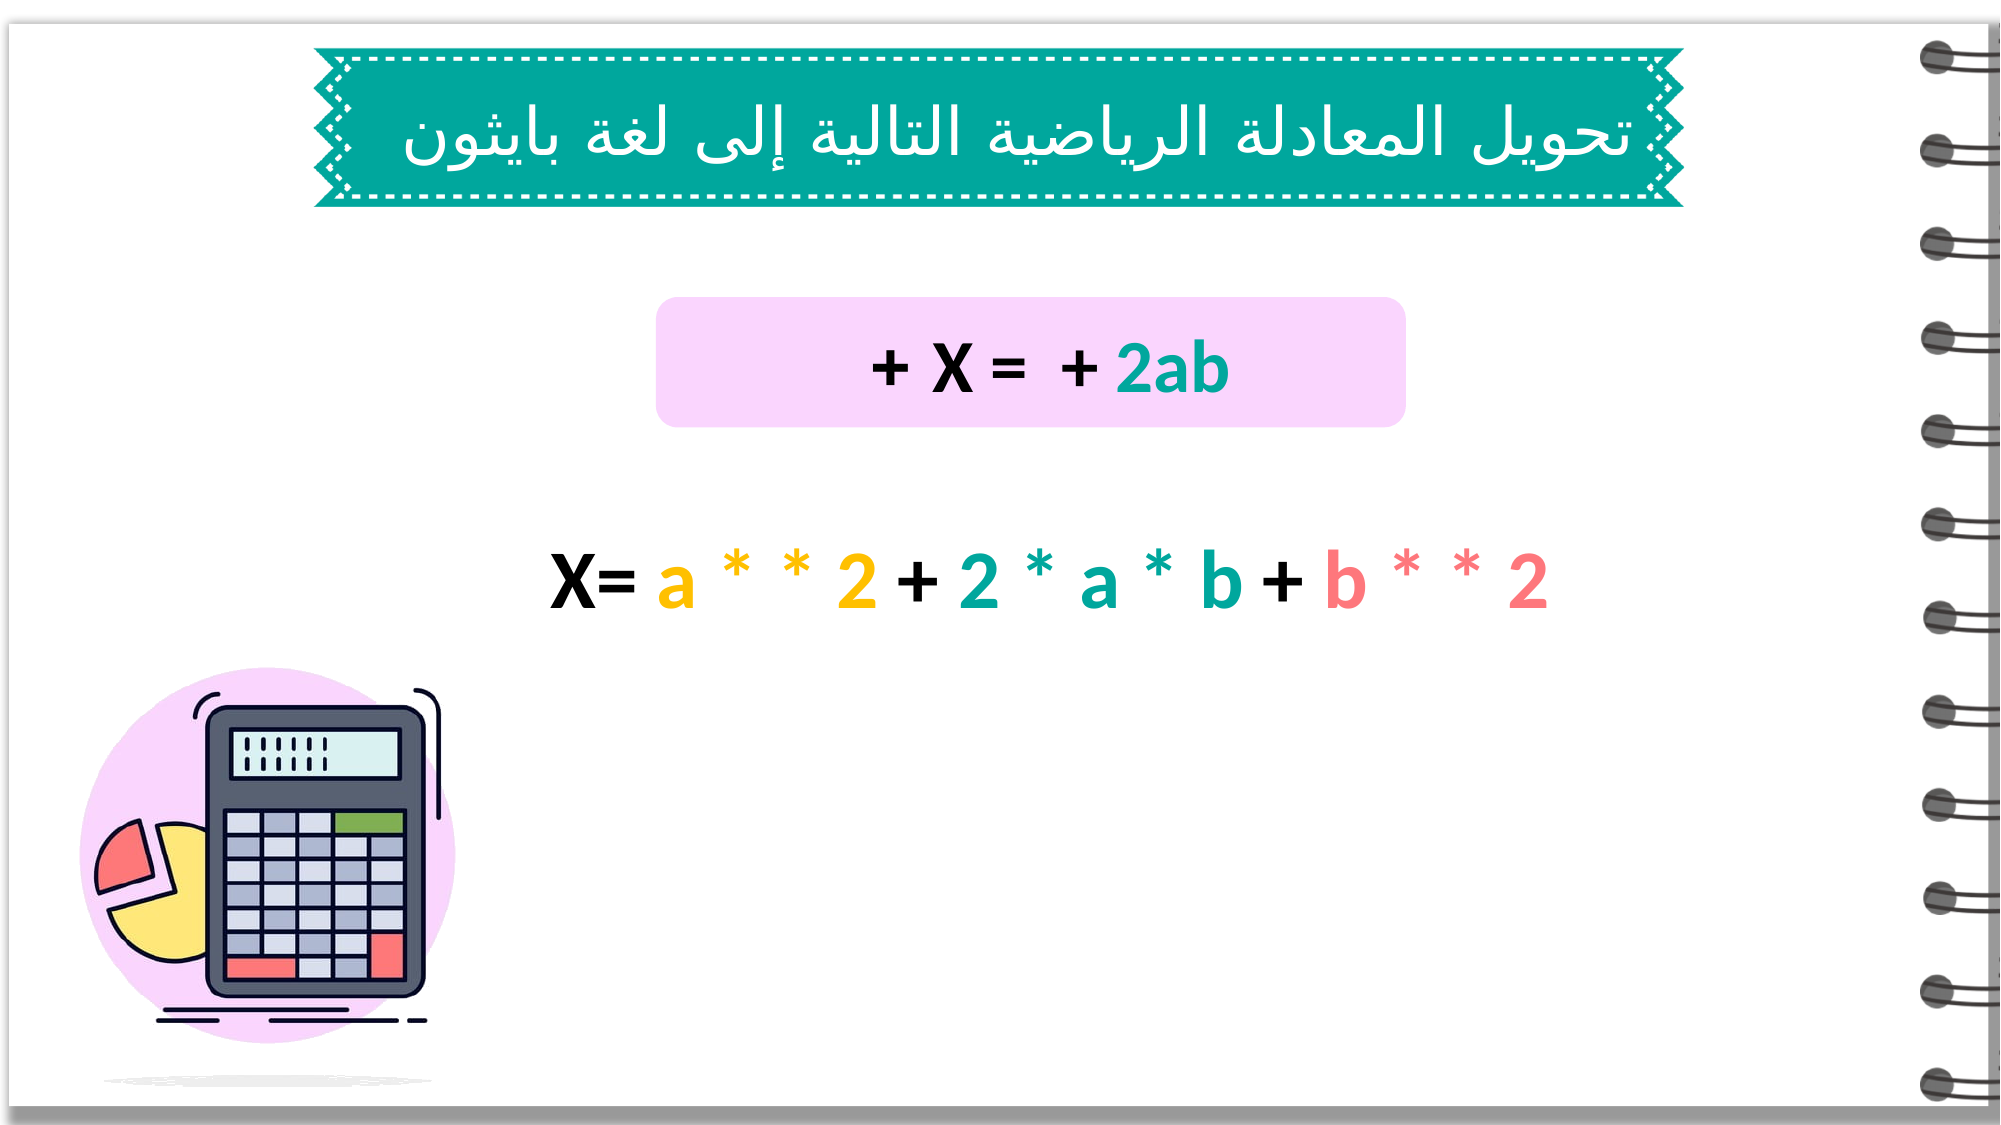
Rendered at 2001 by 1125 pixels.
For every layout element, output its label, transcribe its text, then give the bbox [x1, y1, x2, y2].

text_box [8, 23, 1920, 1107]
picture [264, 31, 1733, 207]
text_box X= a * * 2 + 2 * a * b + b * * 2 [526, 517, 1574, 633]
picture [0, 546, 576, 1125]
picture [1920, 23, 2000, 1125]
